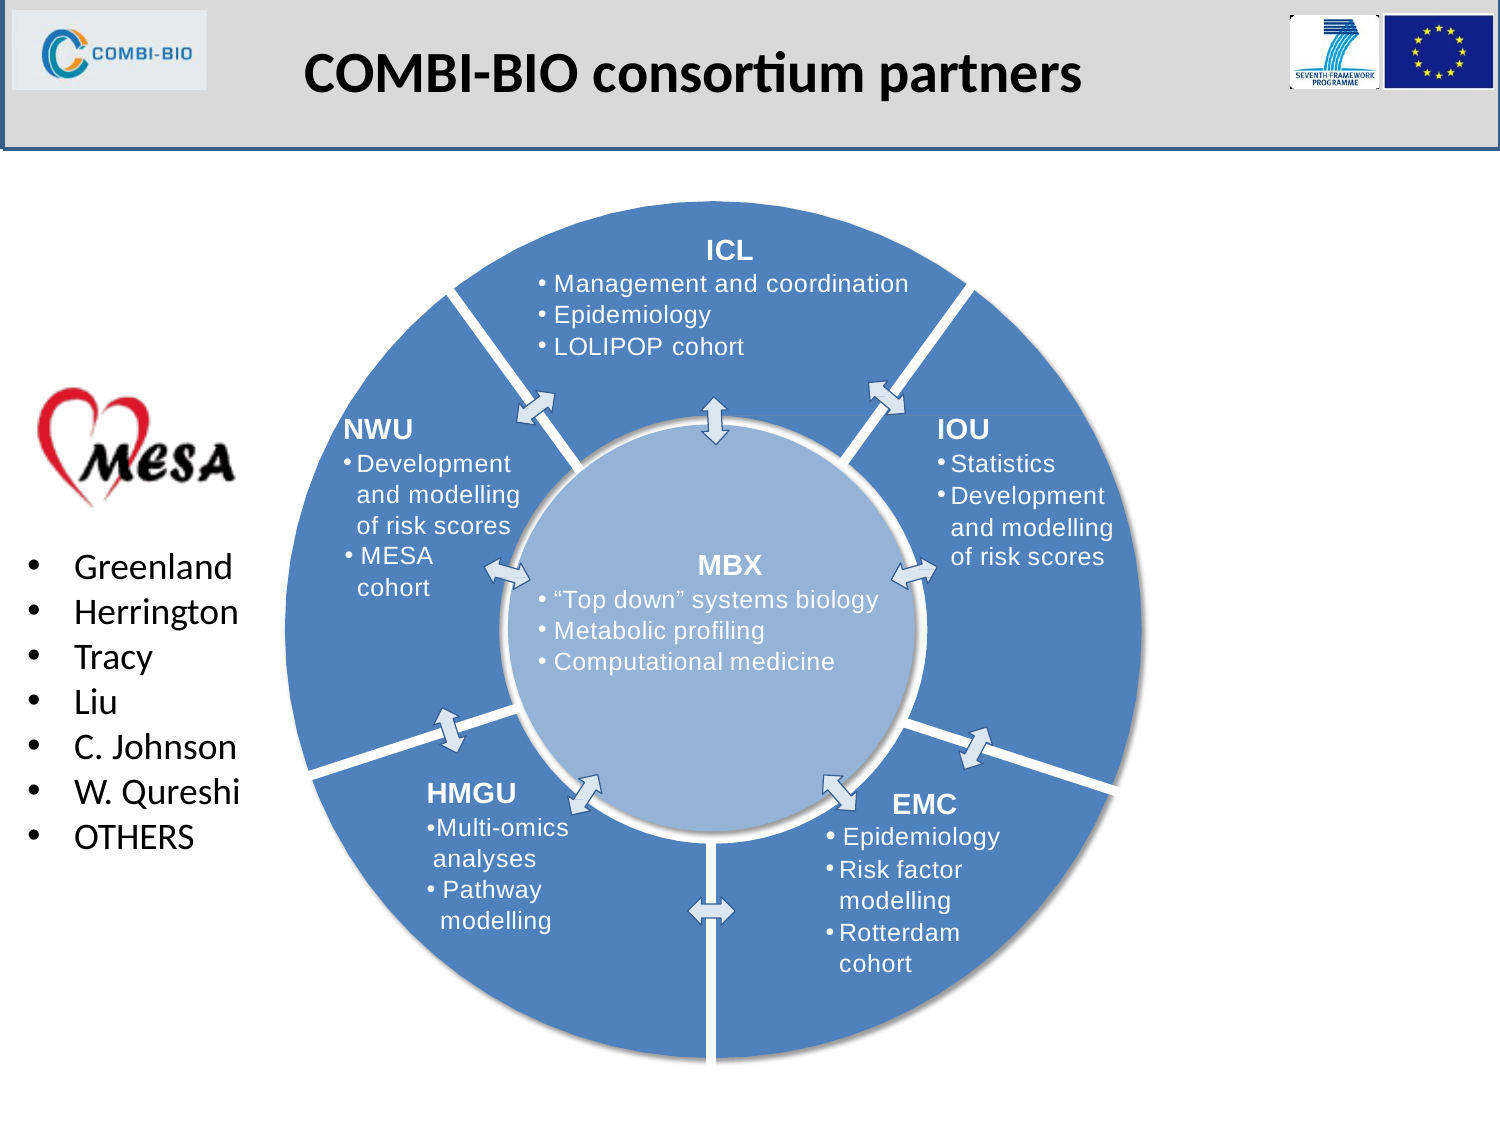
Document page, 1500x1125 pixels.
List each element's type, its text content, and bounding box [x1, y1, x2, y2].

text_box [516, 390, 555, 425]
text_box [712, 844, 954, 1059]
text_box HMGU •Multi-omics analyses Pathway modelling [424, 774, 574, 938]
text_box [567, 774, 602, 815]
text_box [574, 795, 823, 844]
text_box [700, 396, 730, 445]
text_box [842, 578, 927, 785]
text_box ICL Management and coordination Epidemiology LOLIPOP cohort [535, 230, 912, 363]
text_box MBX “Top down” systems biology Metabolic profiling Computational medicine [535, 546, 881, 679]
text_box [891, 557, 938, 590]
text_box IOU Statistics Development and modelling of risk scores [935, 409, 1117, 573]
text_box [1382, 13, 1495, 90]
title COMBI-BIO consortium partners [208, 21, 1292, 107]
text_box [433, 707, 467, 754]
text_box [574, 779, 582, 797]
text_box [559, 201, 868, 230]
text_box [1289, 15, 1380, 89]
text_box [346, 292, 530, 409]
text_box [279, 196, 1154, 1071]
text_box [3, 0, 1500, 149]
text_box [687, 896, 736, 926]
text_box [876, 287, 1081, 565]
text_box [484, 557, 531, 590]
text_box [284, 417, 502, 775]
text_box [958, 726, 993, 770]
text_box [502, 605, 568, 774]
text_box [927, 486, 1142, 789]
text_box [310, 714, 711, 1059]
picture [36, 386, 239, 511]
text_box [507, 424, 915, 832]
text_box [822, 774, 857, 811]
text_box [927, 731, 1111, 944]
text_box [523, 419, 708, 548]
text_box NWU Development and modelling of risk scores MESA cohort [341, 409, 523, 605]
text_box [11, 10, 207, 90]
text_box [451, 240, 970, 419]
text_box EMC Epidemiology Risk factor modelling Rotterdam cohort [823, 785, 1004, 984]
text_box [3, 0, 1489, 148]
text_box [722, 419, 927, 568]
text_box [868, 380, 906, 416]
text_box Greenland Herrington Tracy Liu C. Johnson W. Qureshi OTHERS [12, 534, 266, 865]
